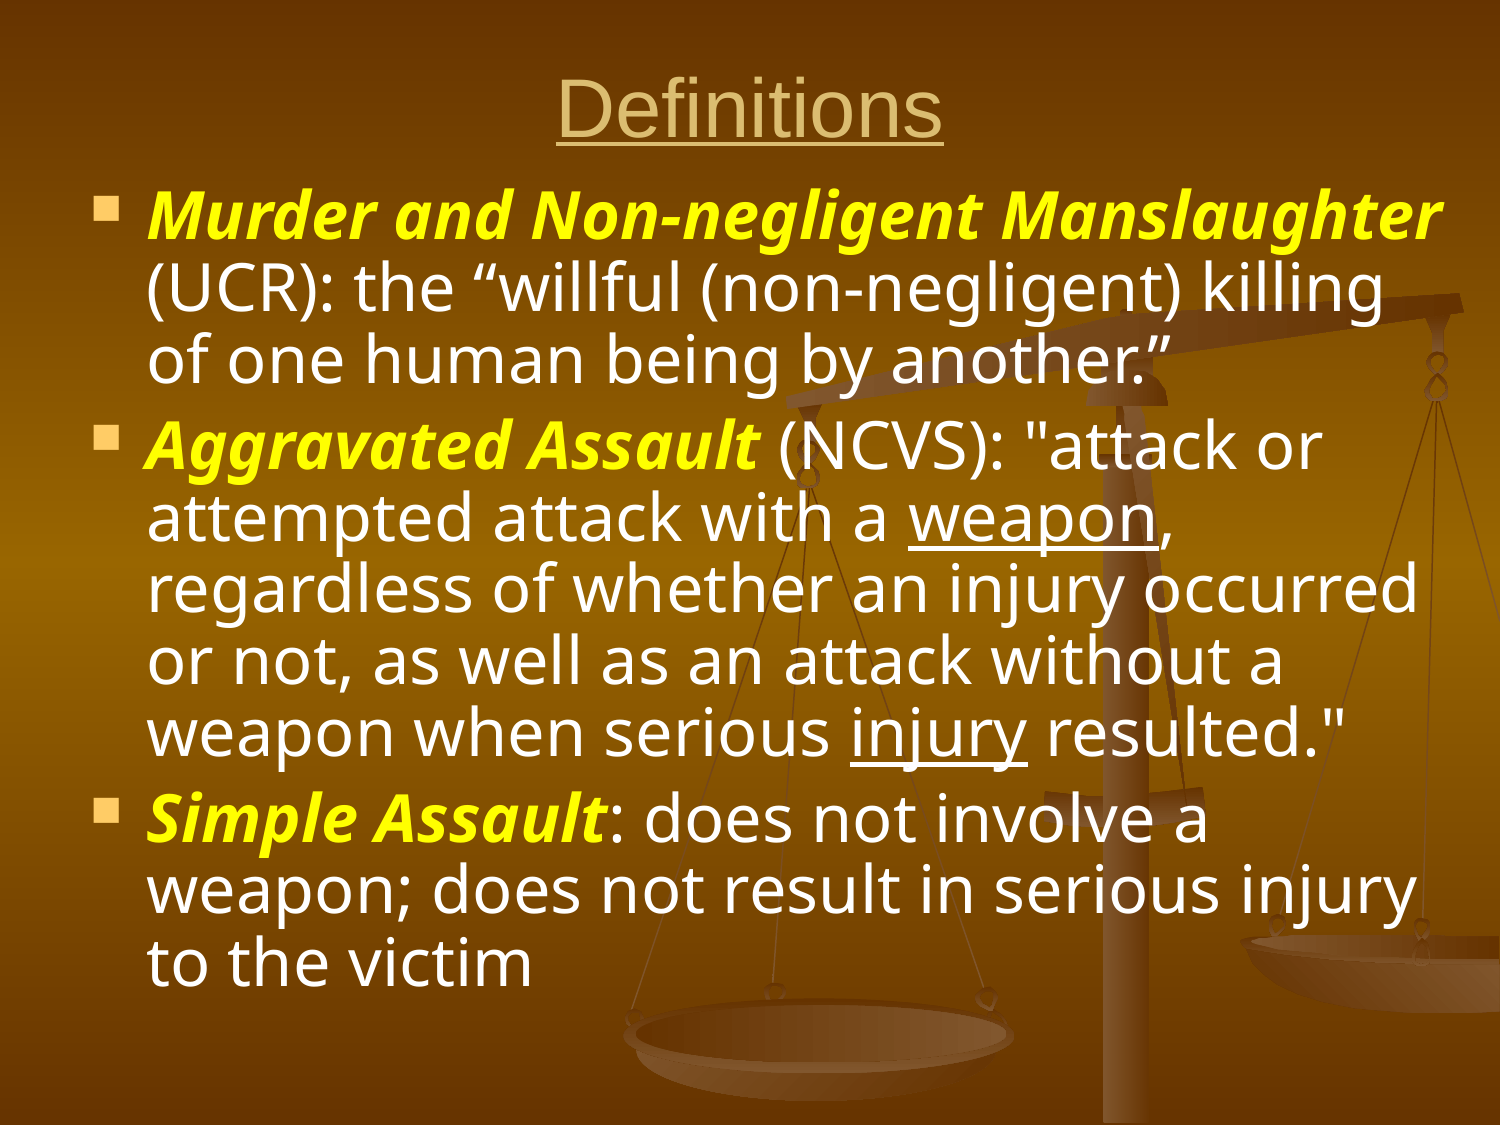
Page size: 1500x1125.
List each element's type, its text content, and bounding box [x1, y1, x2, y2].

list Murder and Non-negligent Manslaughter (UCR): the “willful (non-negligent) killing of one human being by another.” Aggravated Assault (NCVS): "attack or attempted attack with a weapon, regardless of whether an injury occurred or not, as well as an attack without a weapon when serious injury resulted." Simple Assault: does not involve a weapon; does not result in serious injury to the victim [74, 174, 1463, 1101]
title Definitions [74, 45, 1426, 163]
